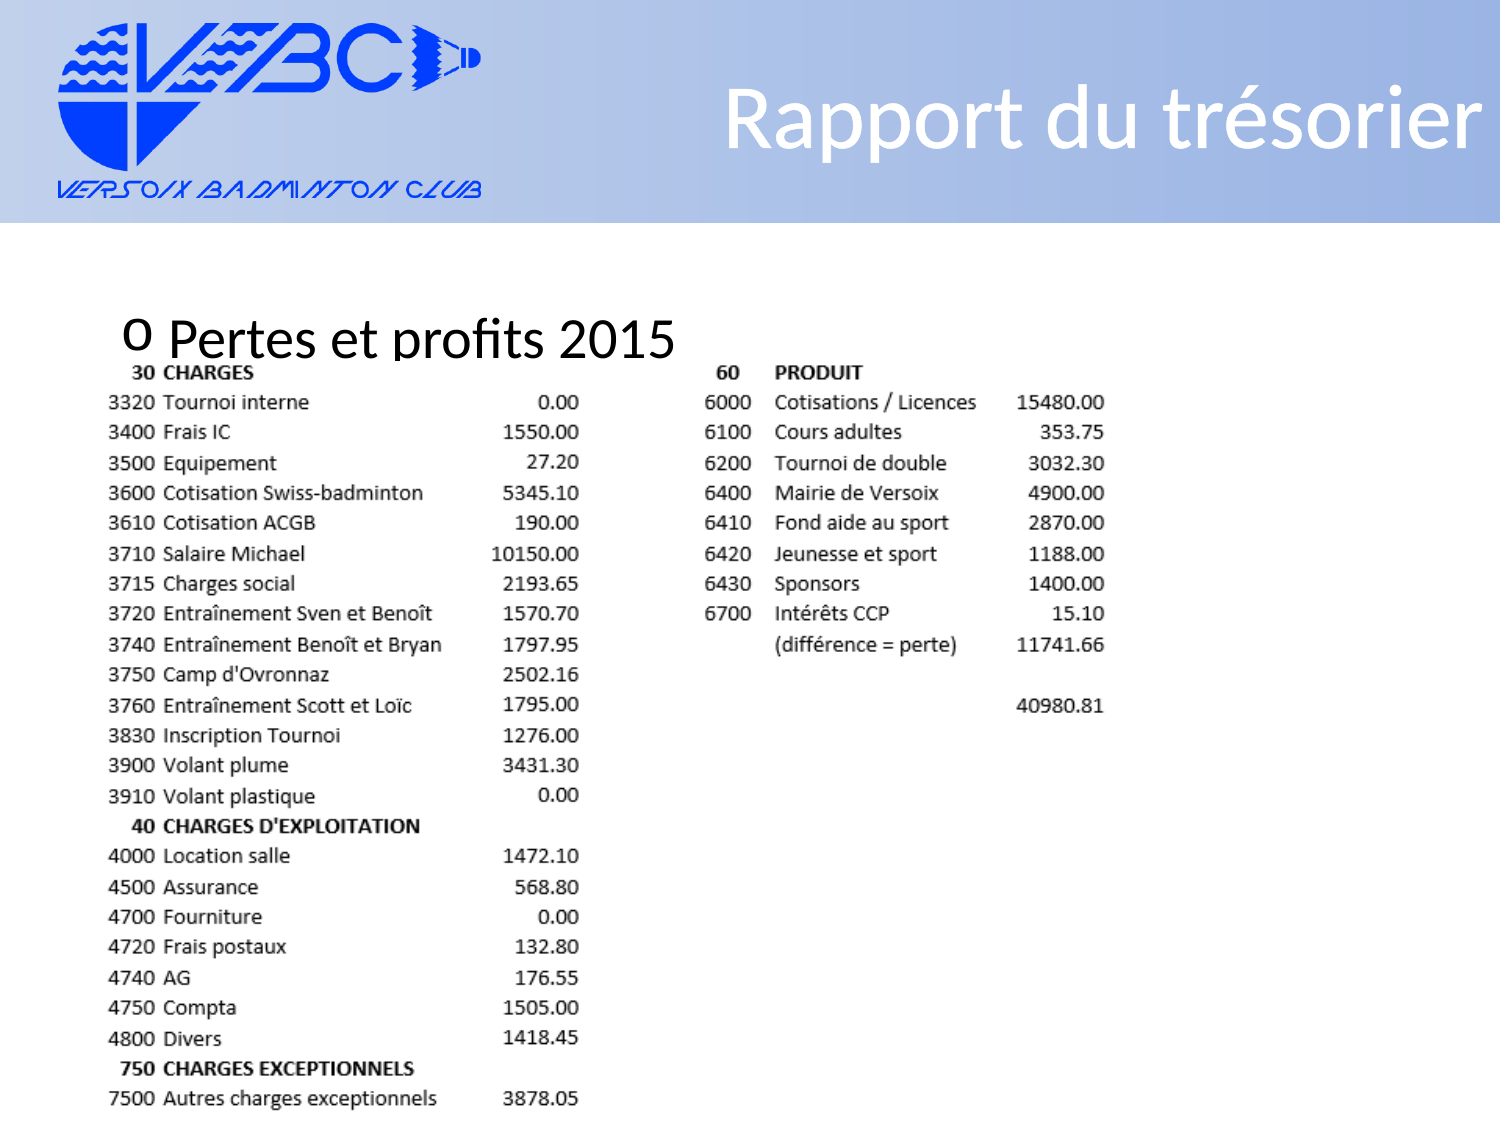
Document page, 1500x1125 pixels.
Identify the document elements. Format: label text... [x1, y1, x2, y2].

picture [105, 361, 1109, 1125]
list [58, 23, 481, 198]
text_box Pertes et profits 2015 [105, 292, 1418, 378]
title Rapport du trésorier [0, 1, 1500, 223]
